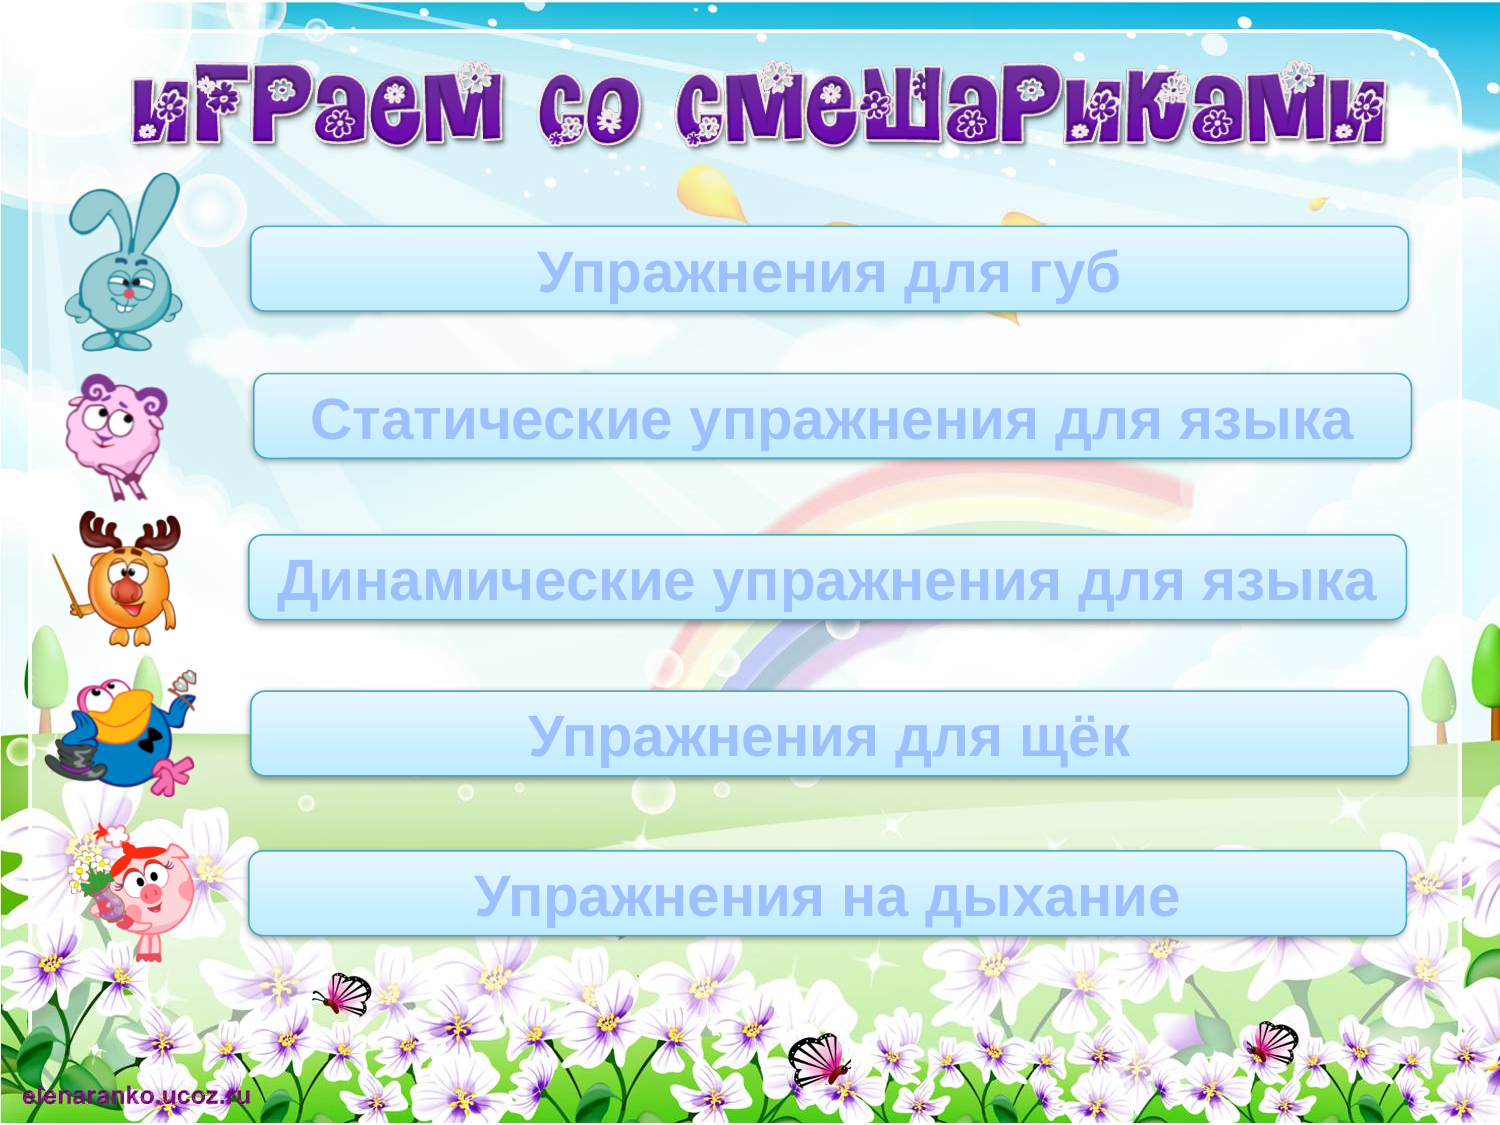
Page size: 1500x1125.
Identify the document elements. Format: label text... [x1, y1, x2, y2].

text_box Упражнения для губ [249, 225, 1410, 312]
text_box Упражнения для щёк [249, 690, 1410, 777]
text_box Динамические упражнения для языка [247, 534, 1408, 621]
text_box Упражнения на дыхание [247, 850, 1408, 937]
text_box Статические упражнения для языка [253, 372, 1413, 460]
picture [0, 0, 1500, 1125]
